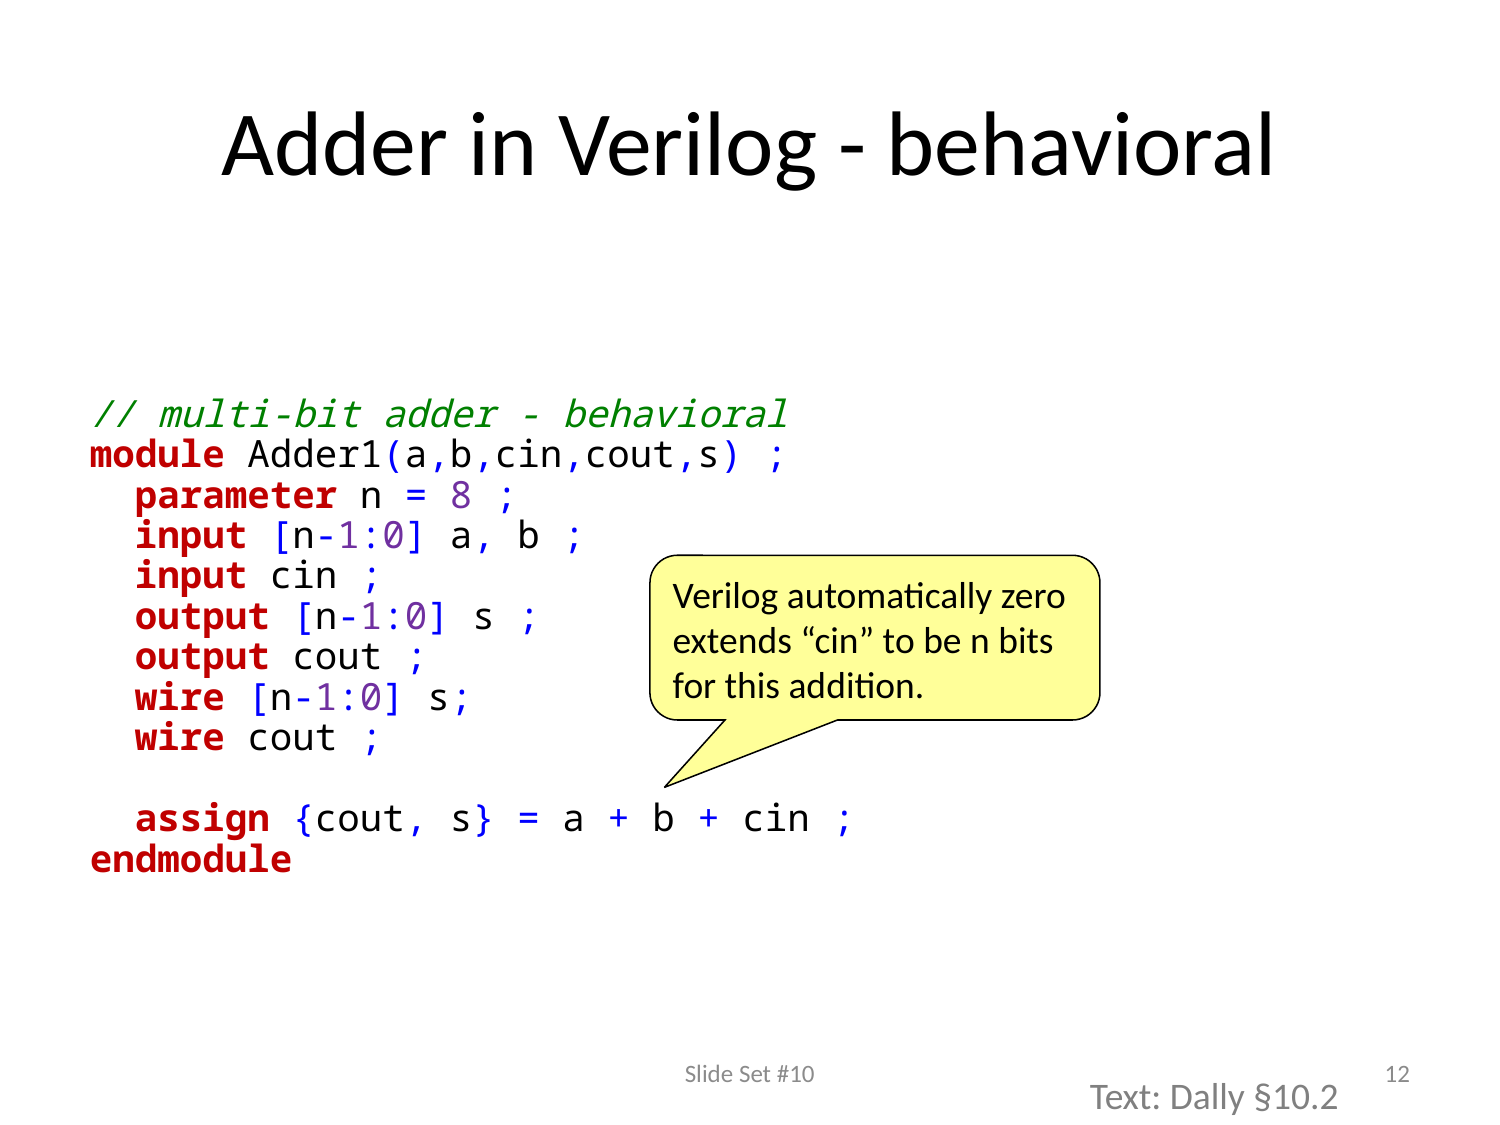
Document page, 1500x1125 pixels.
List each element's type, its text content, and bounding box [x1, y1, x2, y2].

title Adder in Verilog - behavioral [75, 45, 1425, 233]
slide_number 12 [1074, 1042, 1425, 1103]
text_box // multi-bit adder - behavioral module Adder1(a,b,cin,cout,s) ; parameter n = 8 ; input [n-1:0] a, b ; input cin ; output [n-1:0] s ; output cout ; wire [n-1:0] s; wire cout ; assign {cout, s} = a + b + cin ; endmodule [75, 387, 1313, 888]
footer Slide Set #10 [512, 1042, 988, 1103]
text_box Verilog automatically zero extends “cin” to be n bits for this addition. [649, 555, 1100, 788]
text_box Text: Dally §10.2 [1074, 1103, 1400, 1125]
